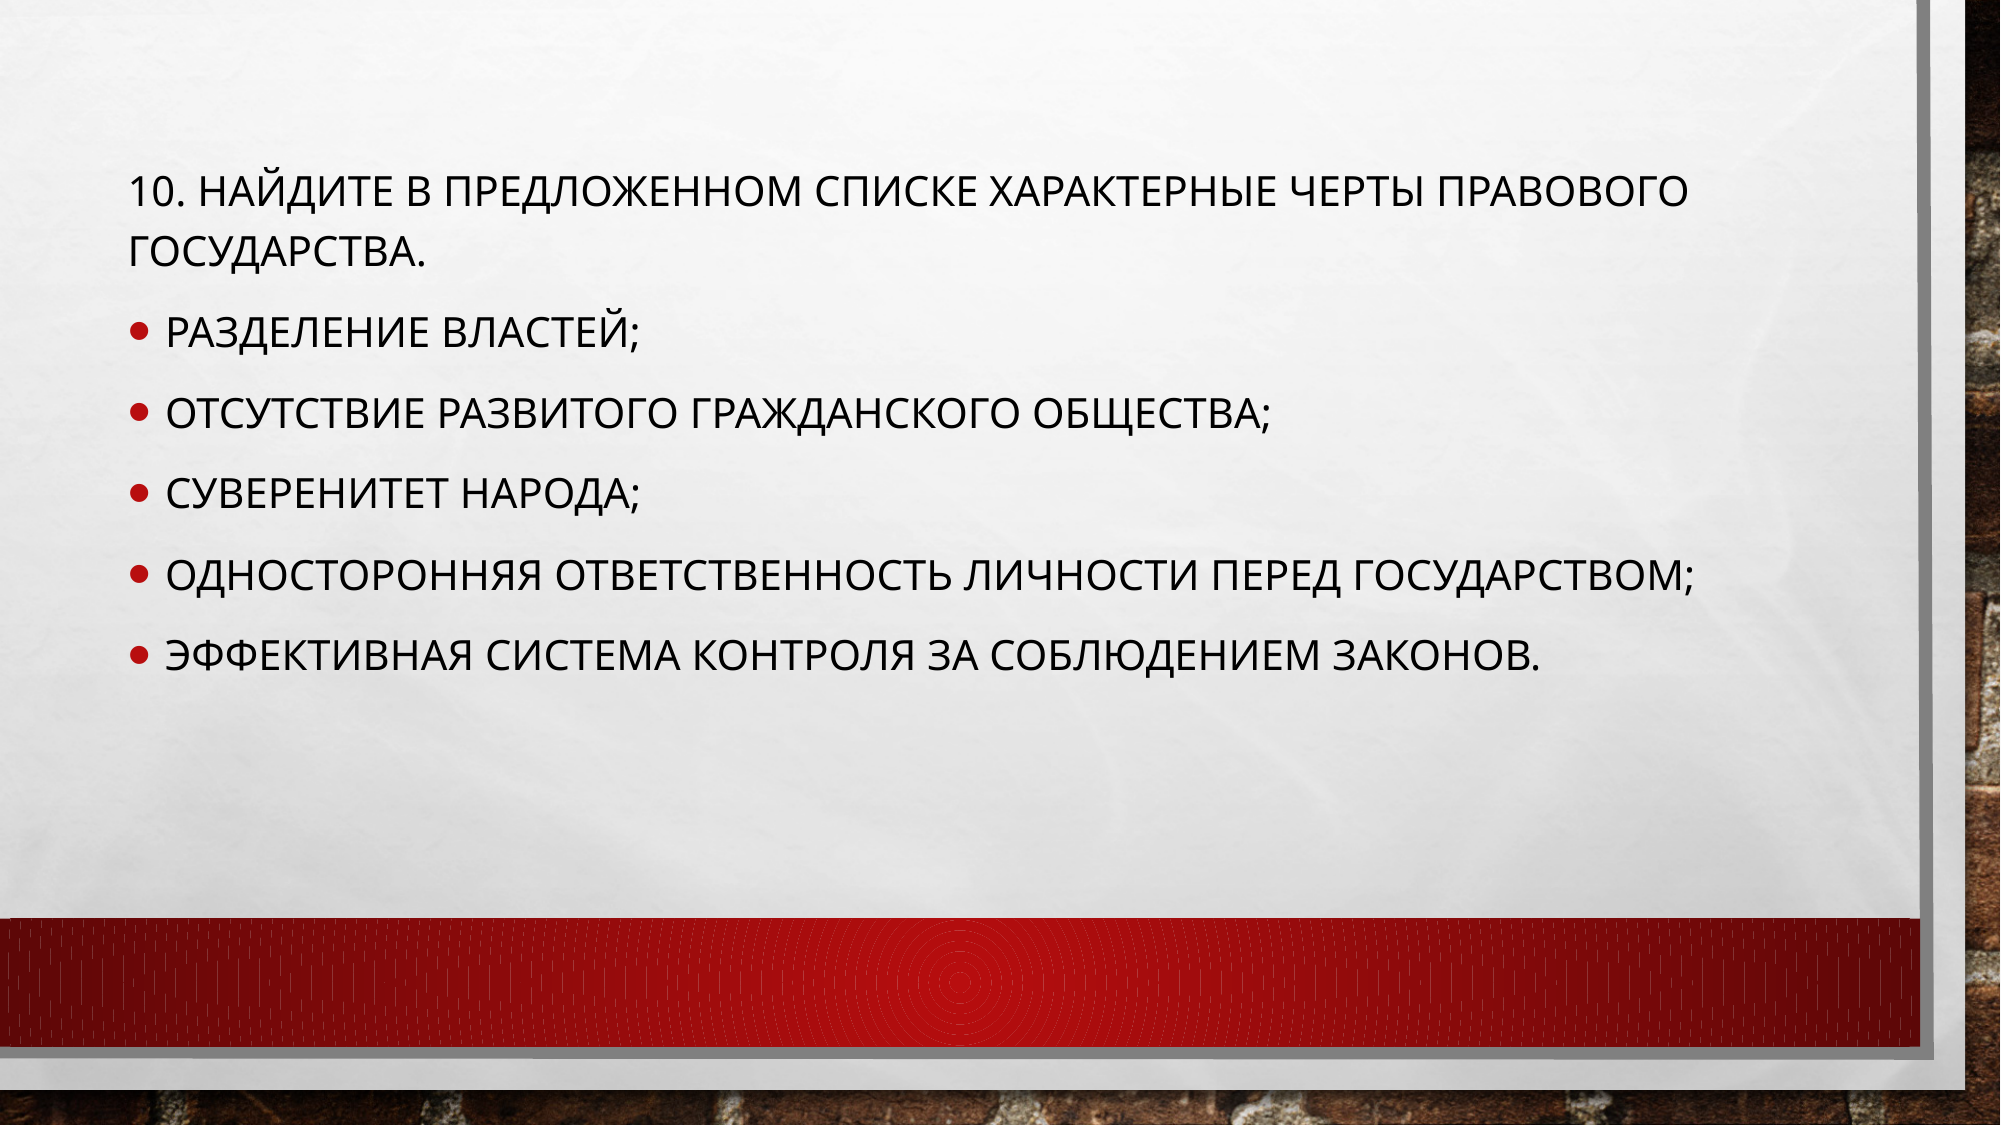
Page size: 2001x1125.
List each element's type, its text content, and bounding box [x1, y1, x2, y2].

list 10. Найдите в предложенном списке характерные черты правового государства. разделение властей; отсутствие развитого гражданского общества; суверенитет народа; односторонняя ответственность личности перед государством; эффективная система контроля за соблюдением законов. [112, 33, 1818, 882]
picture [0, 0, 2000, 1125]
